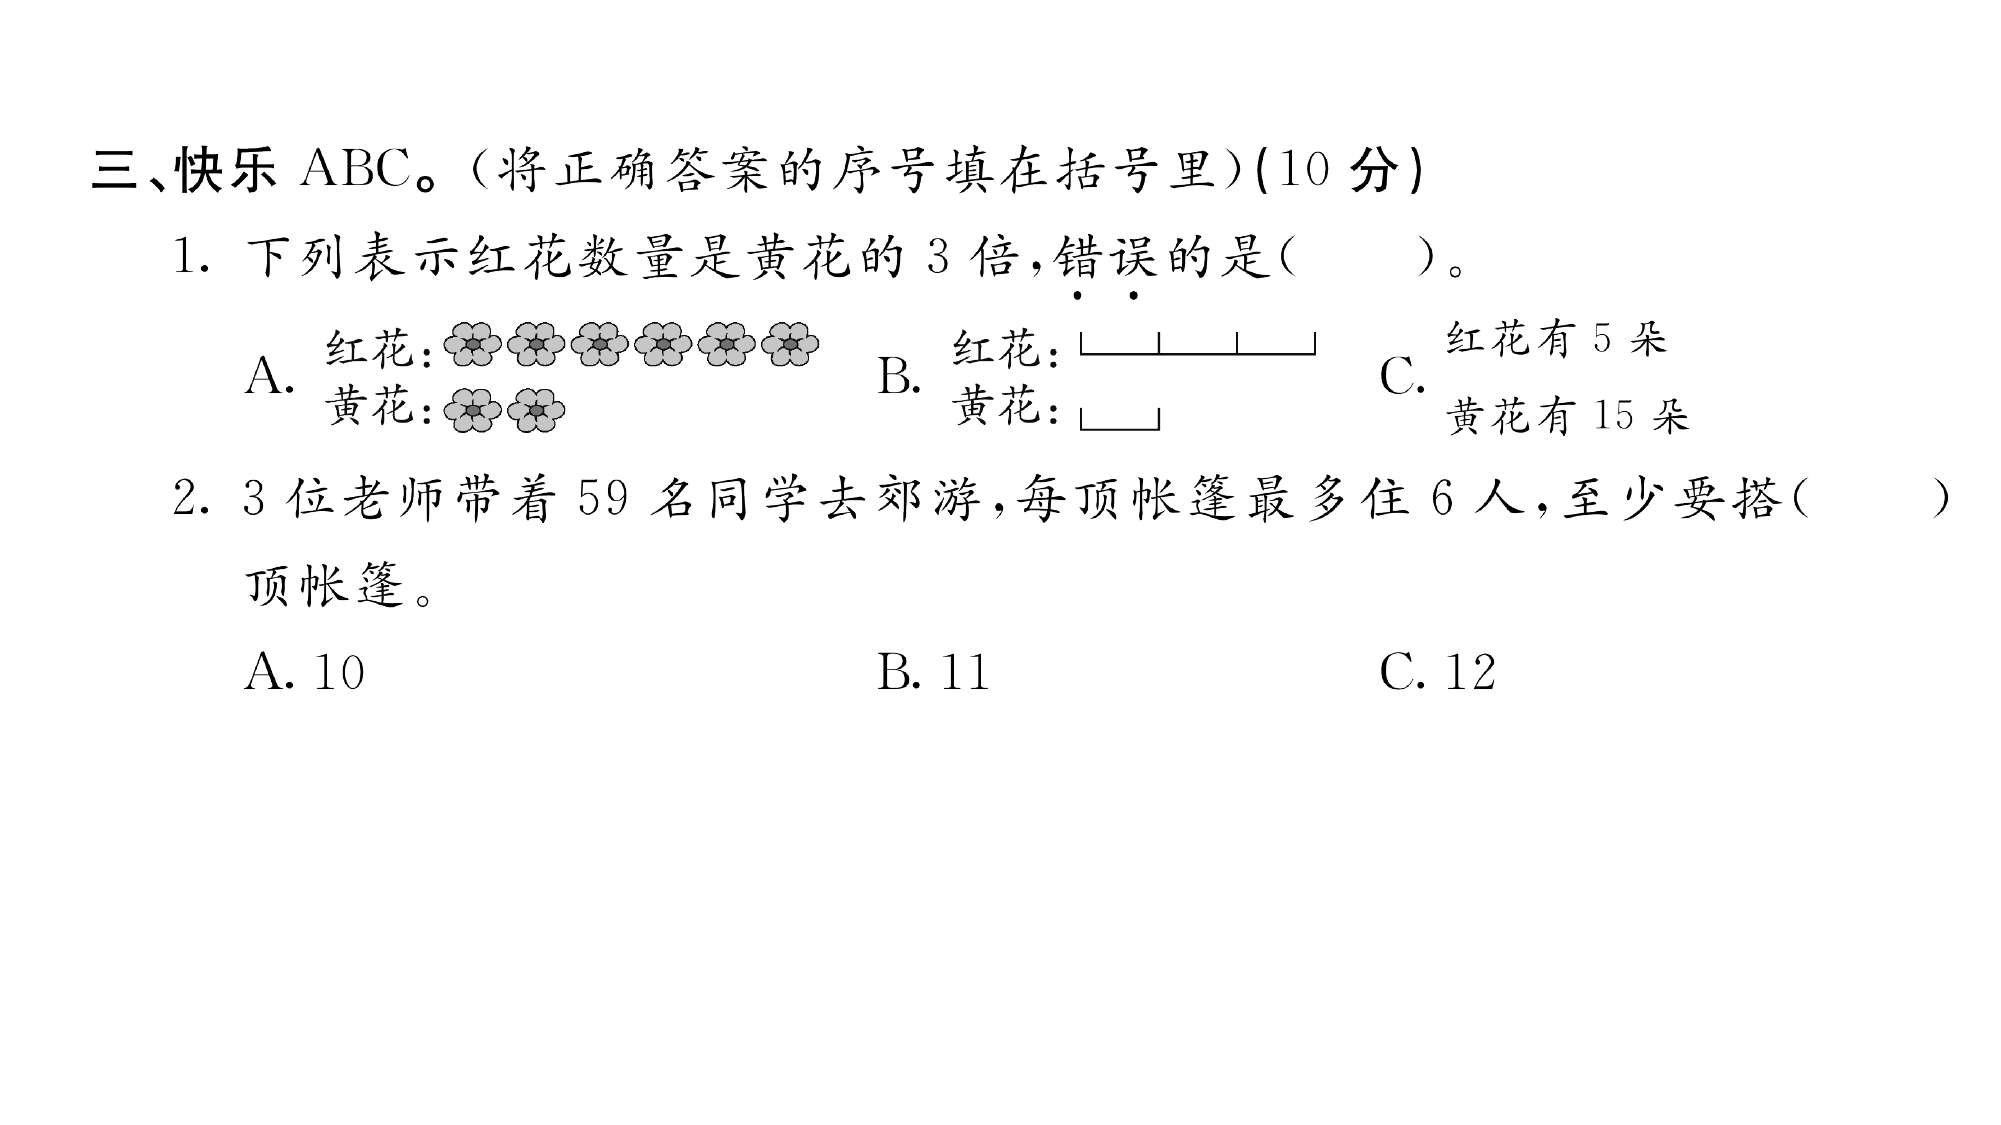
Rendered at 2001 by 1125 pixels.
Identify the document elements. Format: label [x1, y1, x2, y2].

picture [88, 118, 1979, 713]
